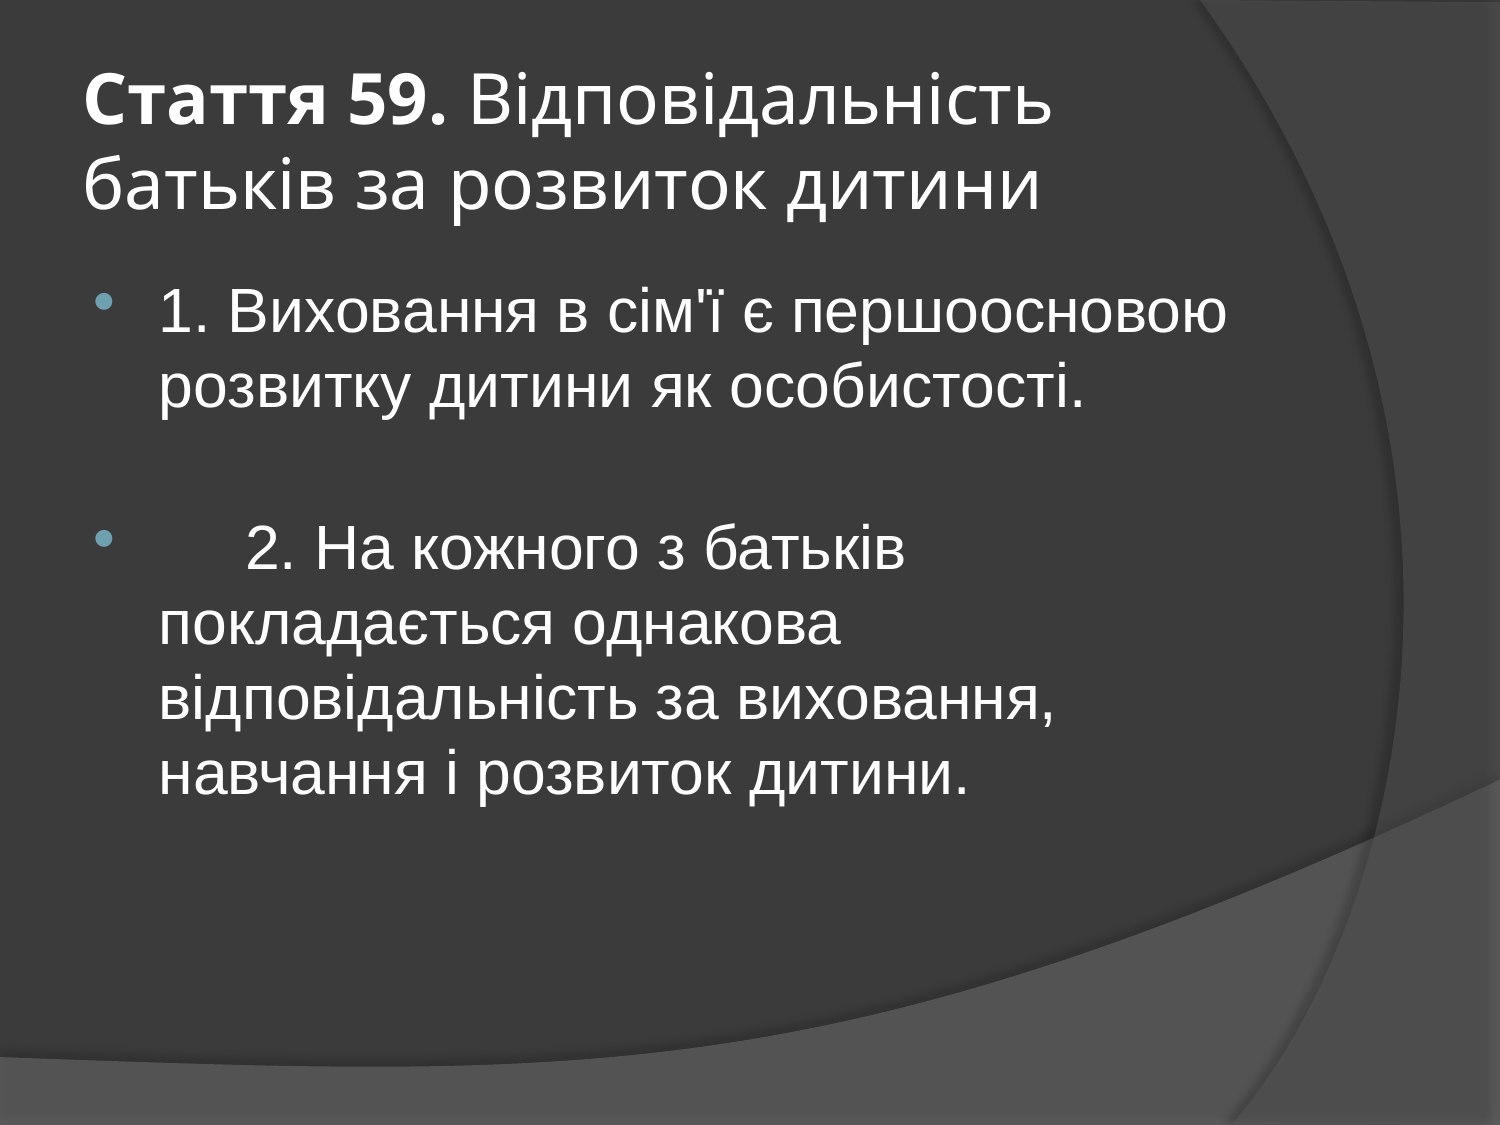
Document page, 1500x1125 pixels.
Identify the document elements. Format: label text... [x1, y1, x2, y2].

title Стаття 59. Відповідальність батьків за розвиток дитини [75, 45, 1300, 233]
list 1. Виховання в сім'ї є першоосновою розвитку дитини як особистості. 2. На кожного з батьків покладається однакова відповідальність за виховання, навчання і розвиток дитини. [75, 262, 1300, 1005]
